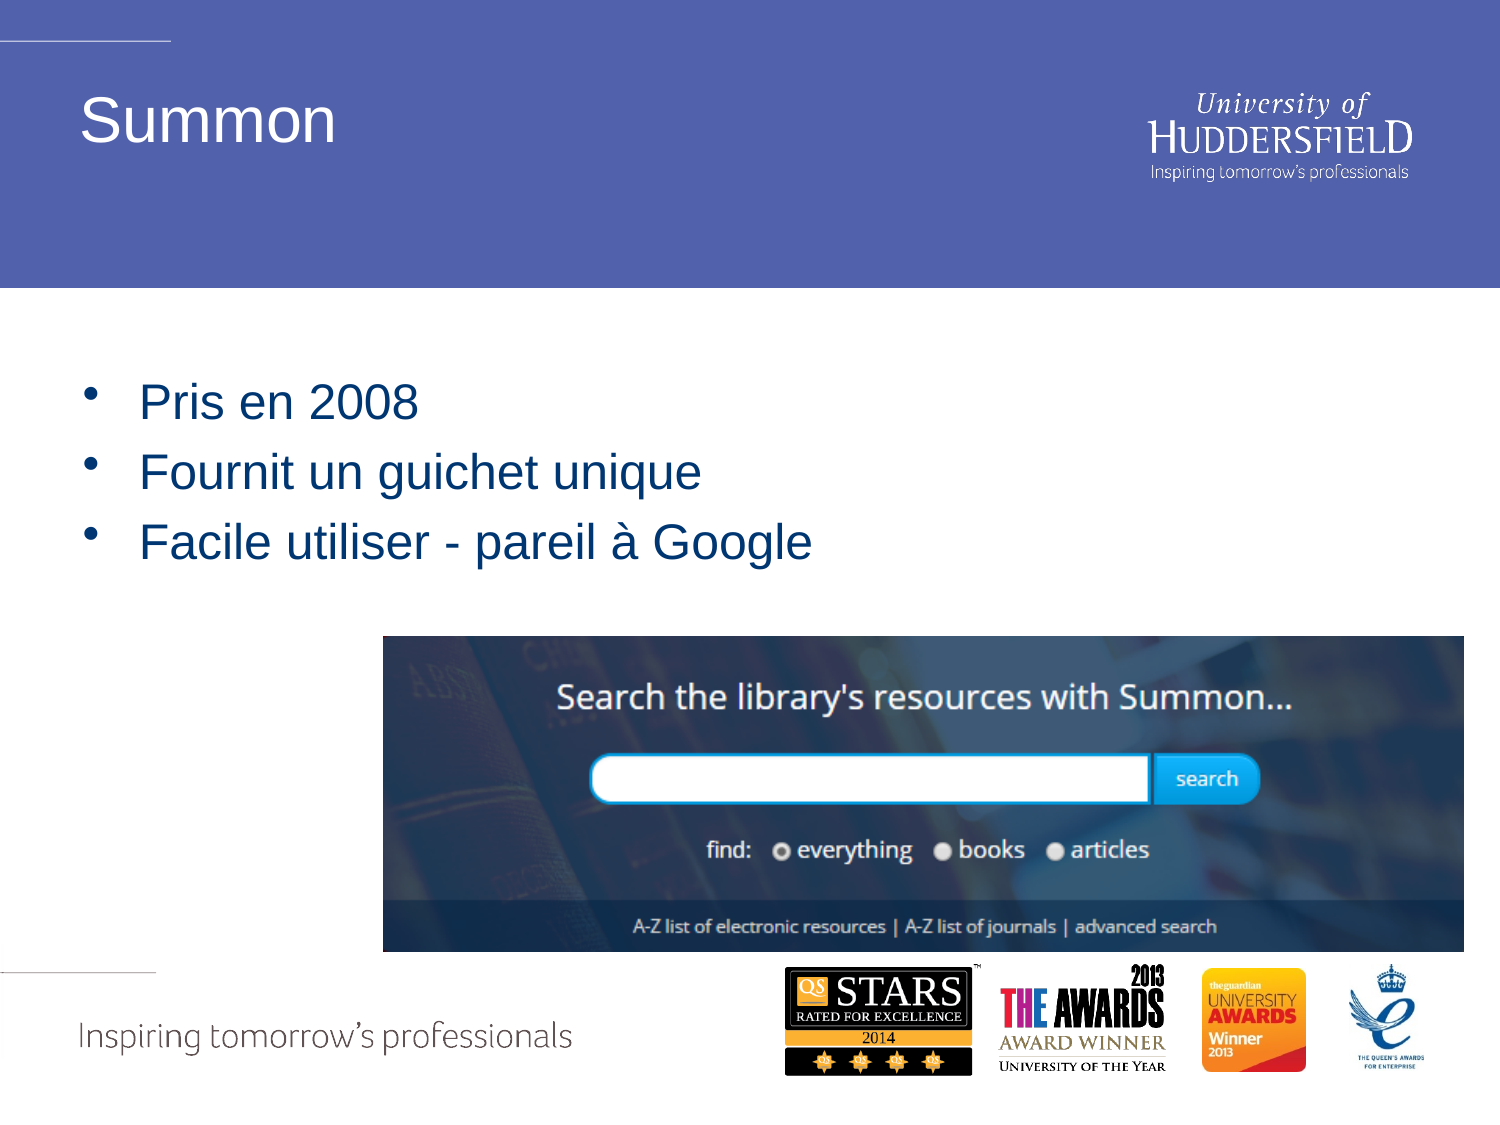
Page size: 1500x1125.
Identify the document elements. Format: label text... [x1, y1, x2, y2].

picture [0, 0, 1500, 288]
picture [998, 964, 1166, 1071]
title Summon [64, 42, 1415, 191]
picture [0, 636, 1464, 1059]
list Pris en 2008 Fournit un guichet unique Facile utiliser - pareil à Google [67, 361, 1418, 953]
picture [1349, 964, 1424, 1071]
picture [1202, 968, 1306, 1072]
picture [785, 964, 981, 1076]
